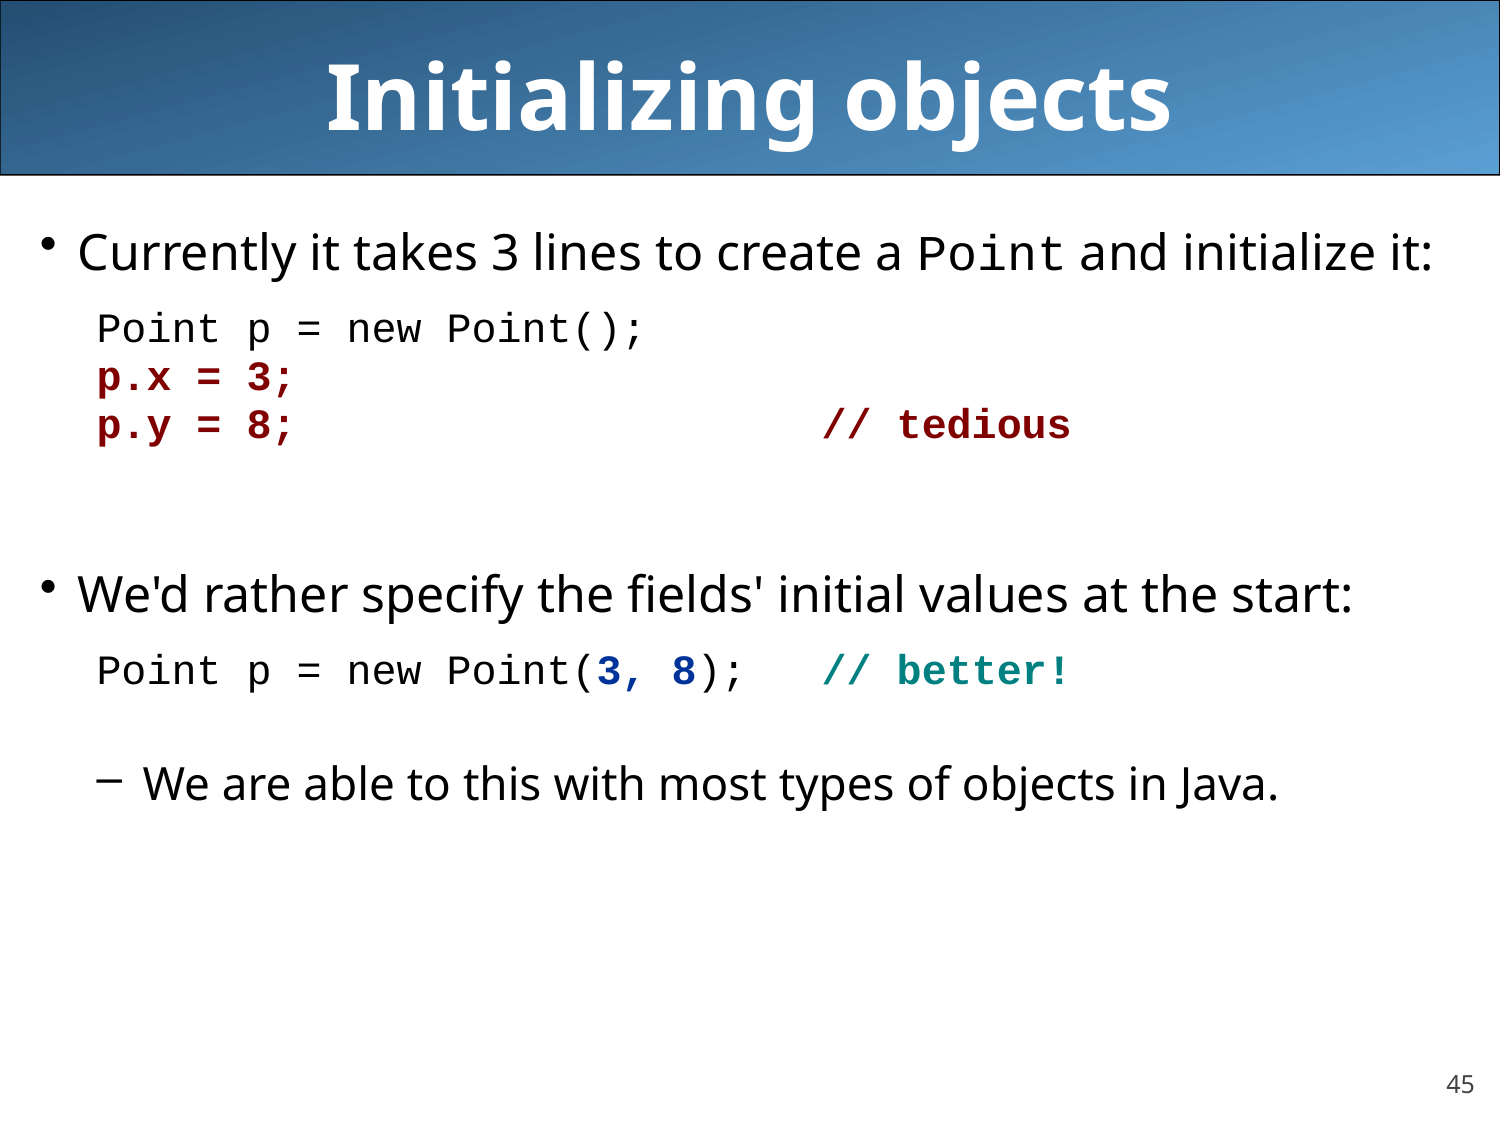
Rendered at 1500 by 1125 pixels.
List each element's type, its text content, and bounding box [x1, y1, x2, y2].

list Currently it takes 3 lines to create a Point and initialize it: Point p = new Point(); p.x = 3; p.y = 8; // tedious We'd rather specify the fields' initial values at the start: Point p = new Point(3, 8); // better! We are able to this with most types of objects in Java. [24, 212, 1500, 1063]
title Initializing objects [75, 0, 1425, 188]
